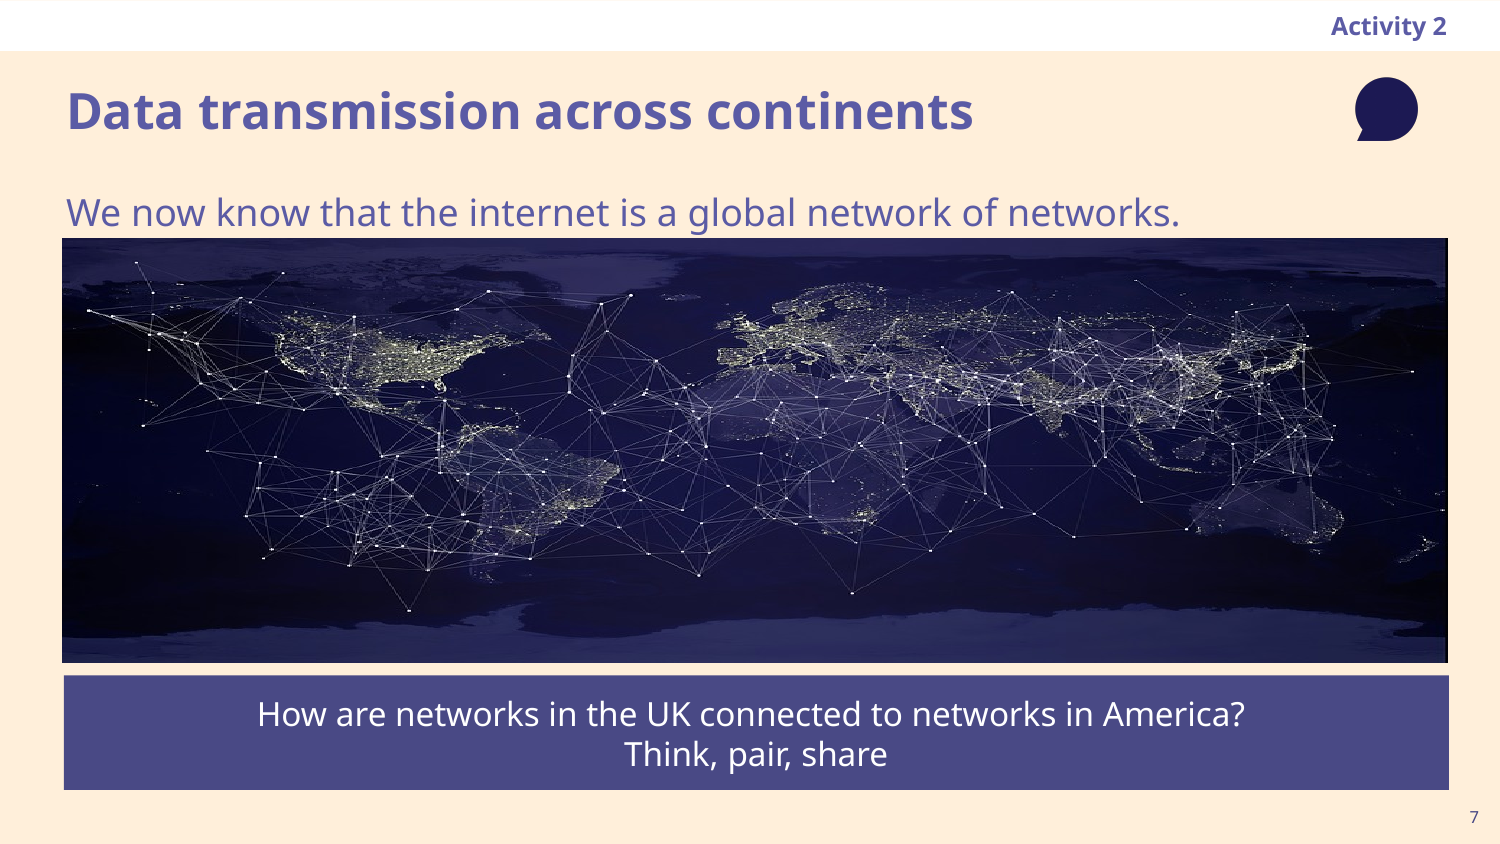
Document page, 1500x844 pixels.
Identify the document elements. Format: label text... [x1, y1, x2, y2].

subtitle Activity 2 [862, 0, 1448, 52]
title Data transmission across continents [51, 52, 1449, 166]
slide_number 7 [1448, 792, 1500, 844]
list How are networks in the UK connected to networks in America? Think, pair, share [63, 675, 1449, 790]
picture [62, 238, 1448, 663]
picture [1353, 75, 1420, 144]
list We now know that the internet is a global network of networks. [51, 166, 1449, 675]
